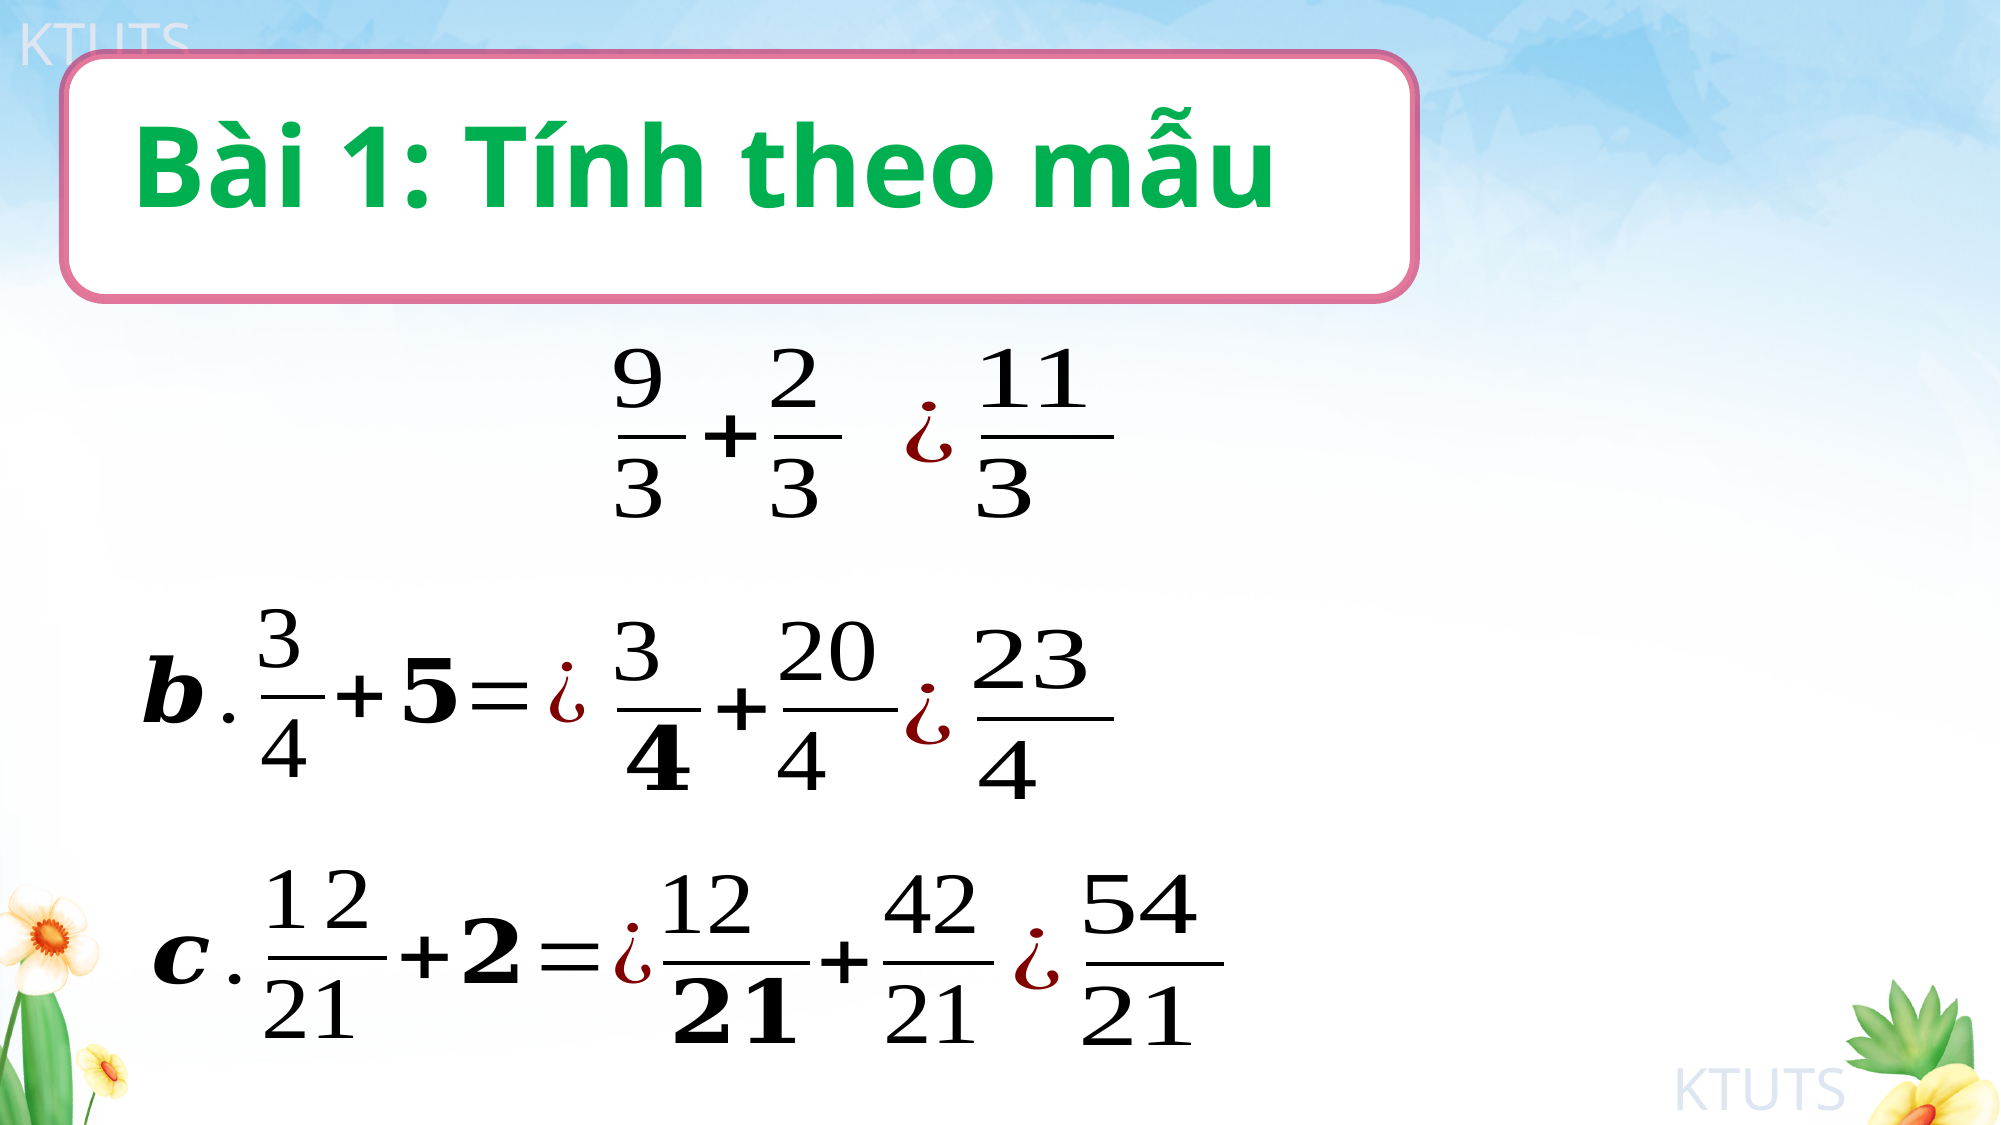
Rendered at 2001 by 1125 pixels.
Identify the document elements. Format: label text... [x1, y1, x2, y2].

text_box [62, 53, 1416, 301]
text_box Bài 1: Tính theo mẫu [110, 84, 1301, 240]
picture [0, 0, 2001, 1125]
